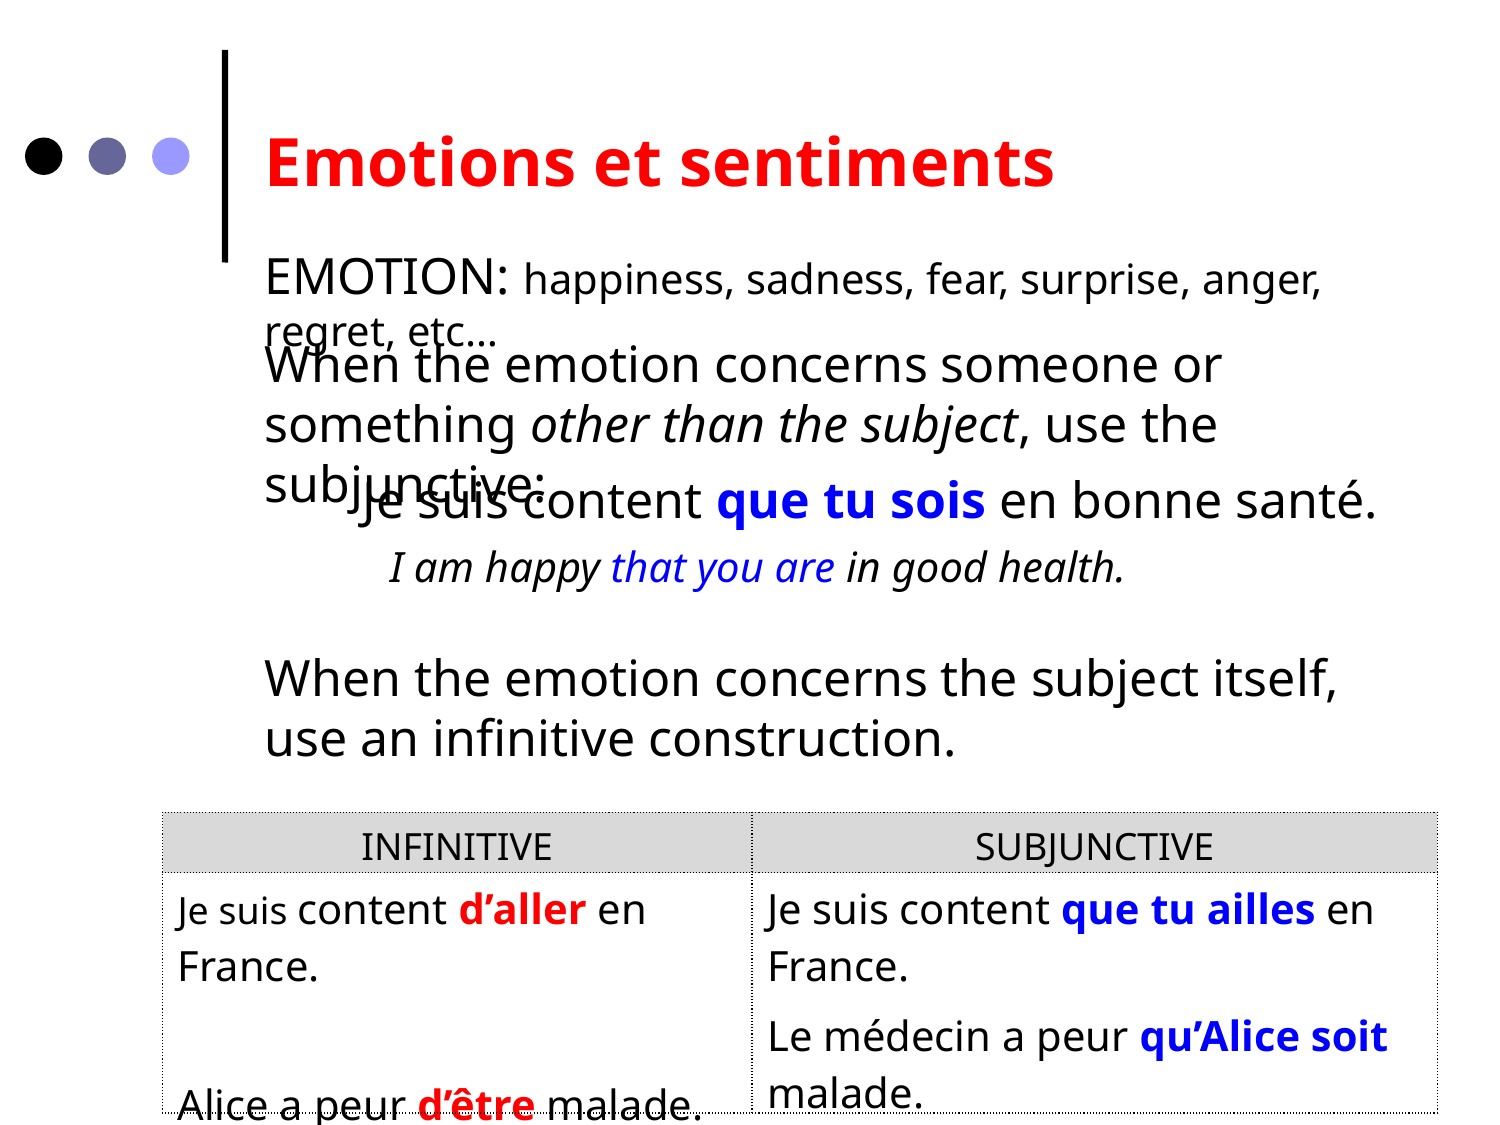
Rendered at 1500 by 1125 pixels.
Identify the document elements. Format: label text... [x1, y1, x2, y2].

text_box EMOTION: happiness, sadness, fear, surprise, anger, regret, etc… [249, 237, 1438, 324]
table_cell Je suis content que tu ailles en France. Le médecin a peur qu’Alice soit malade. [752, 873, 1437, 1113]
table_header SUBJUNCTIVE [752, 812, 1437, 873]
text_box I am happy that you are in good health. [374, 533, 1350, 599]
text_box Emotions et sentiments [249, 112, 1350, 208]
text_box When the emotion concerns the subject itself, use an infinitive construction. [249, 638, 1438, 774]
table_header INFINITIVE [163, 812, 752, 873]
table_cell Je suis content d’aller en France. Alice a peur d’être malade. [163, 873, 752, 1113]
text_box Je suis content que tu sois en bonne santé. [347, 461, 1413, 536]
text_box When the emotion concerns someone or something other than the subject, use the subjunctive: [249, 324, 1438, 520]
